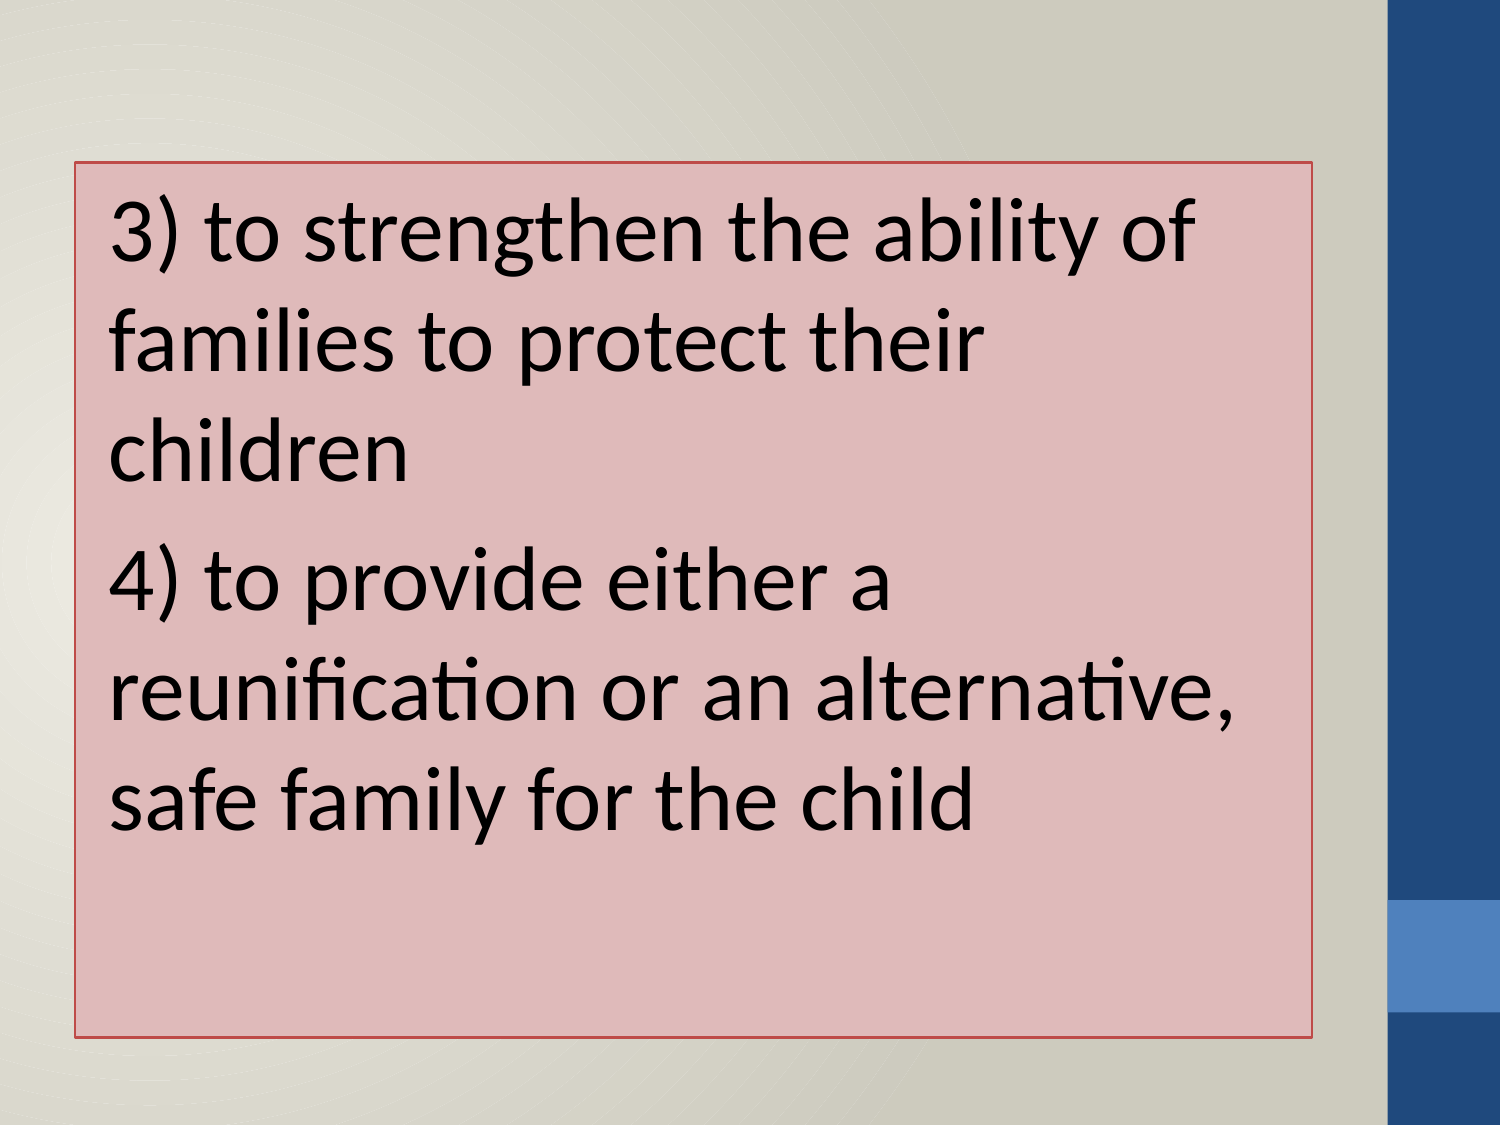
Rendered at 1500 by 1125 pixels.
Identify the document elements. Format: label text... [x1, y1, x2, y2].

list 3) to strengthen the ability of families to protect their children 4) to provide either a reunification or an alternative, safe family for the child [74, 161, 1313, 1039]
